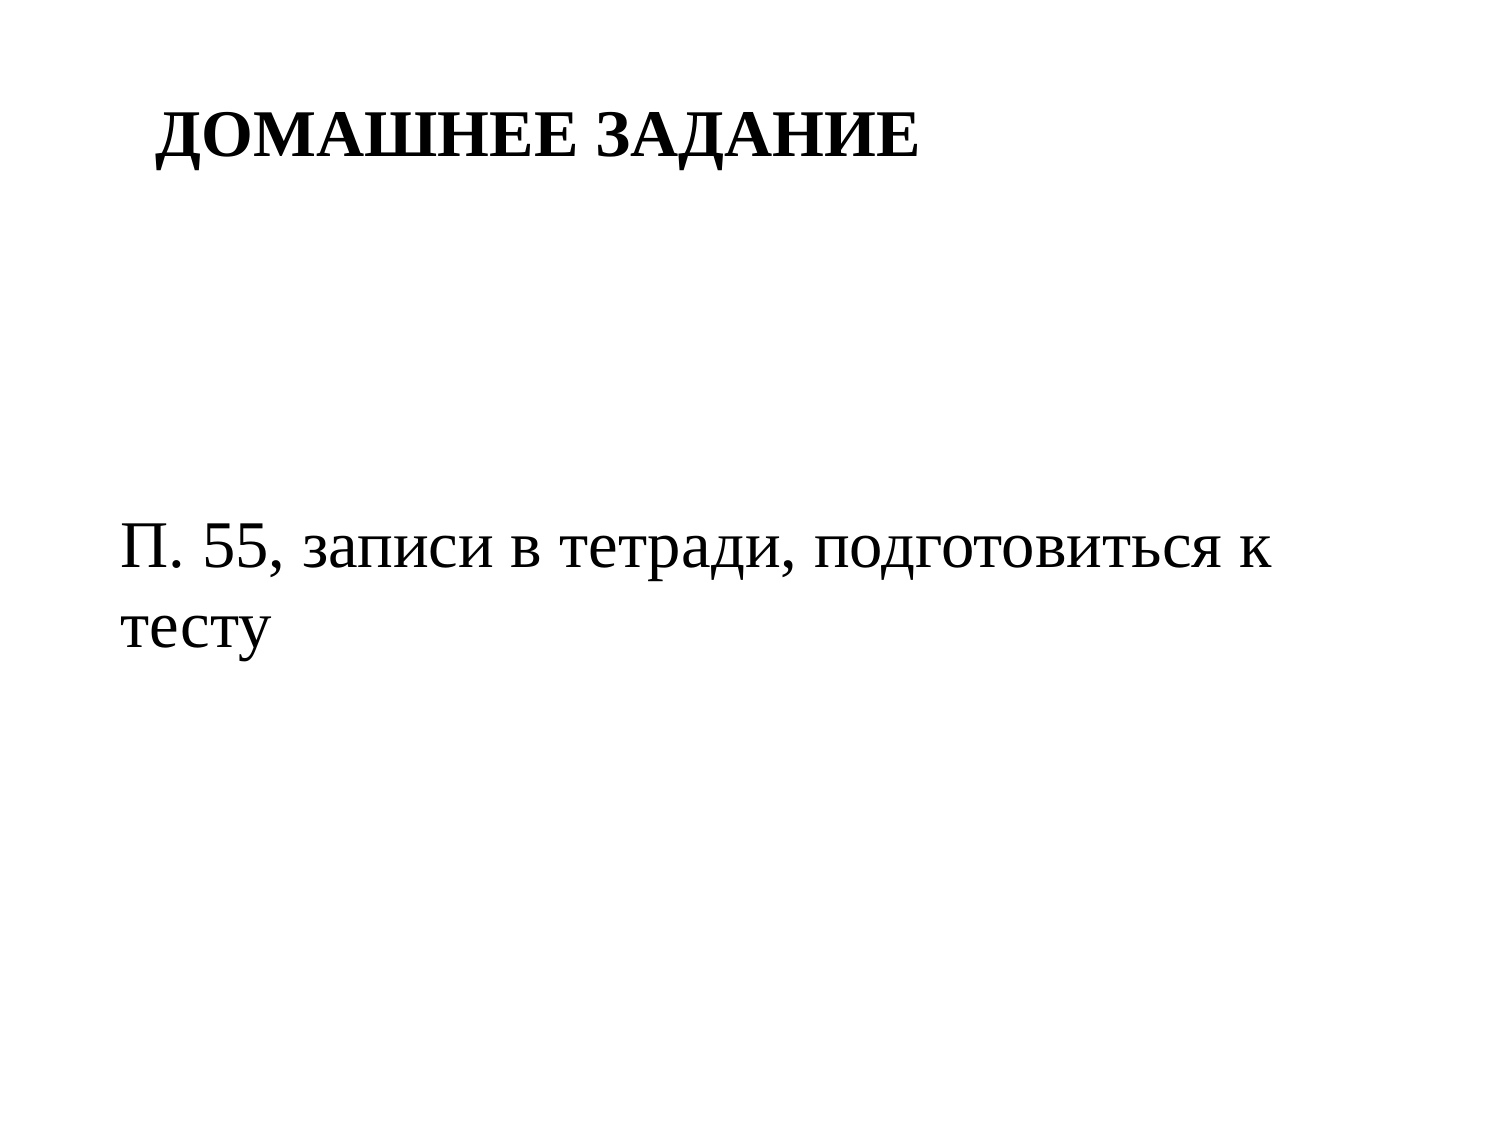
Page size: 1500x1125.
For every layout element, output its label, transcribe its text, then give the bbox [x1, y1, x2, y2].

list П. 55, записи в тетради, подготовиться к тесту [105, 421, 1381, 668]
title Домашнее задание [140, 82, 1416, 306]
